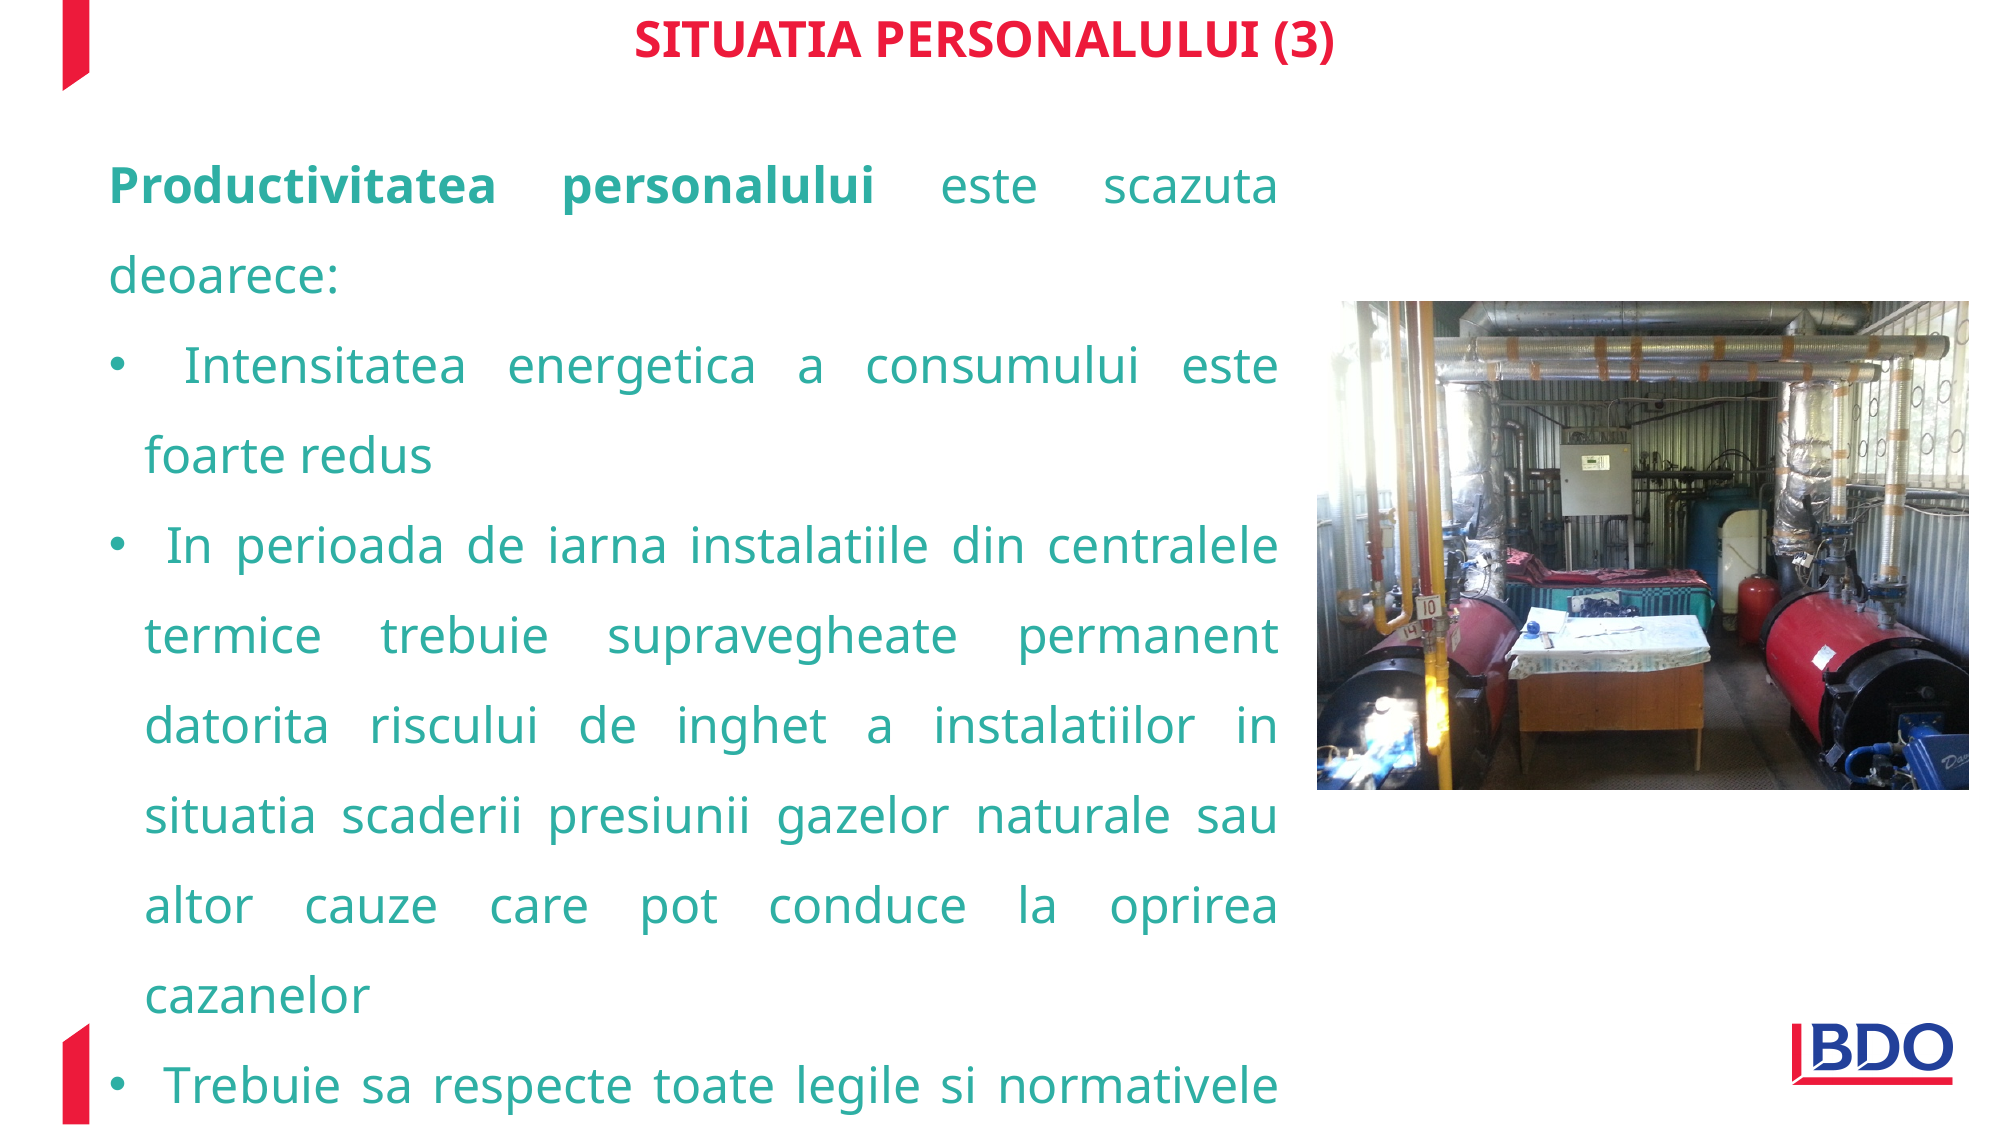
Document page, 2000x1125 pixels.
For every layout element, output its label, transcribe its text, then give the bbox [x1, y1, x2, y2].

picture [1792, 1023, 1953, 1085]
picture [1317, 301, 1969, 791]
text_box Productivitatea personalului este scazuta deoarece: Intensitatea energetica a consumului este foarte redus In perioada de iarna instalatiile din centralele termice trebuie supravegheate permanent datorita riscului de inghet a instalatiilor in situatia scaderii presiunii gazelor naturale sau altor cauze care pot conduce la oprirea cazanelor Trebuie sa respecte toate legile si normativele in vigoare [94, 116, 1295, 1125]
text_box SITUATIA PERSONALULUI (3) [168, 0, 1803, 115]
